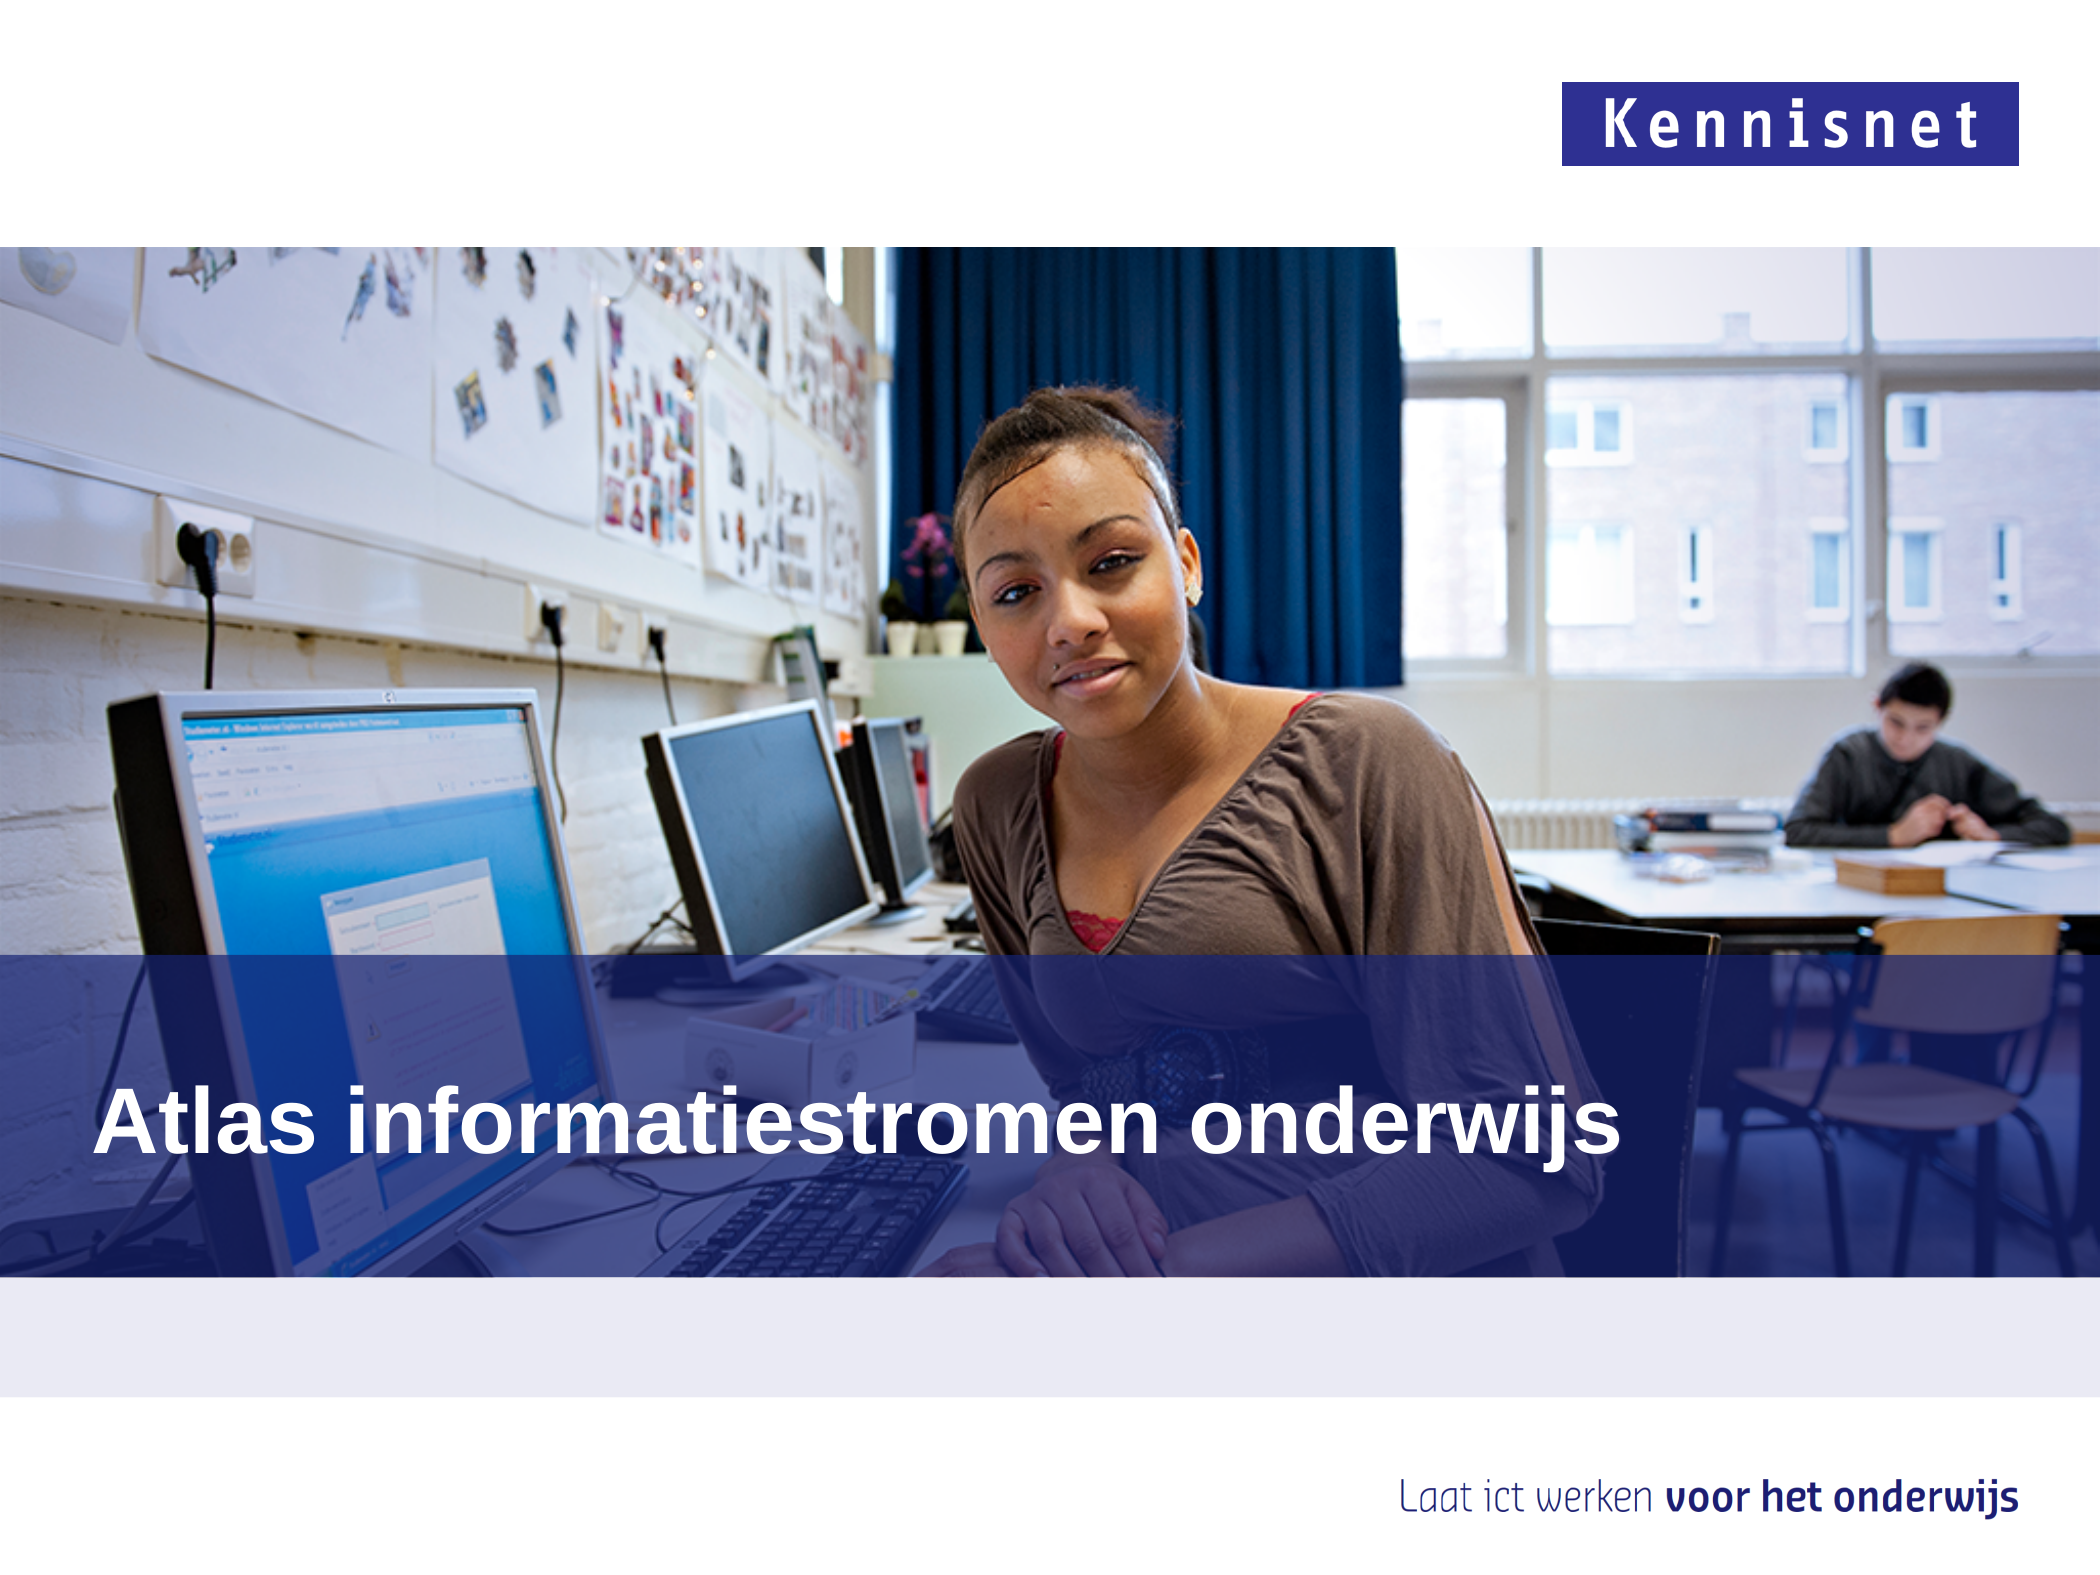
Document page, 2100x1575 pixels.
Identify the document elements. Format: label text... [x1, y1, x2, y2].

picture [1562, 82, 2019, 166]
title Atlas informatiestromen onderwijs [90, 992, 1993, 1241]
picture [0, 247, 2100, 954]
picture [1399, 1476, 2019, 1521]
